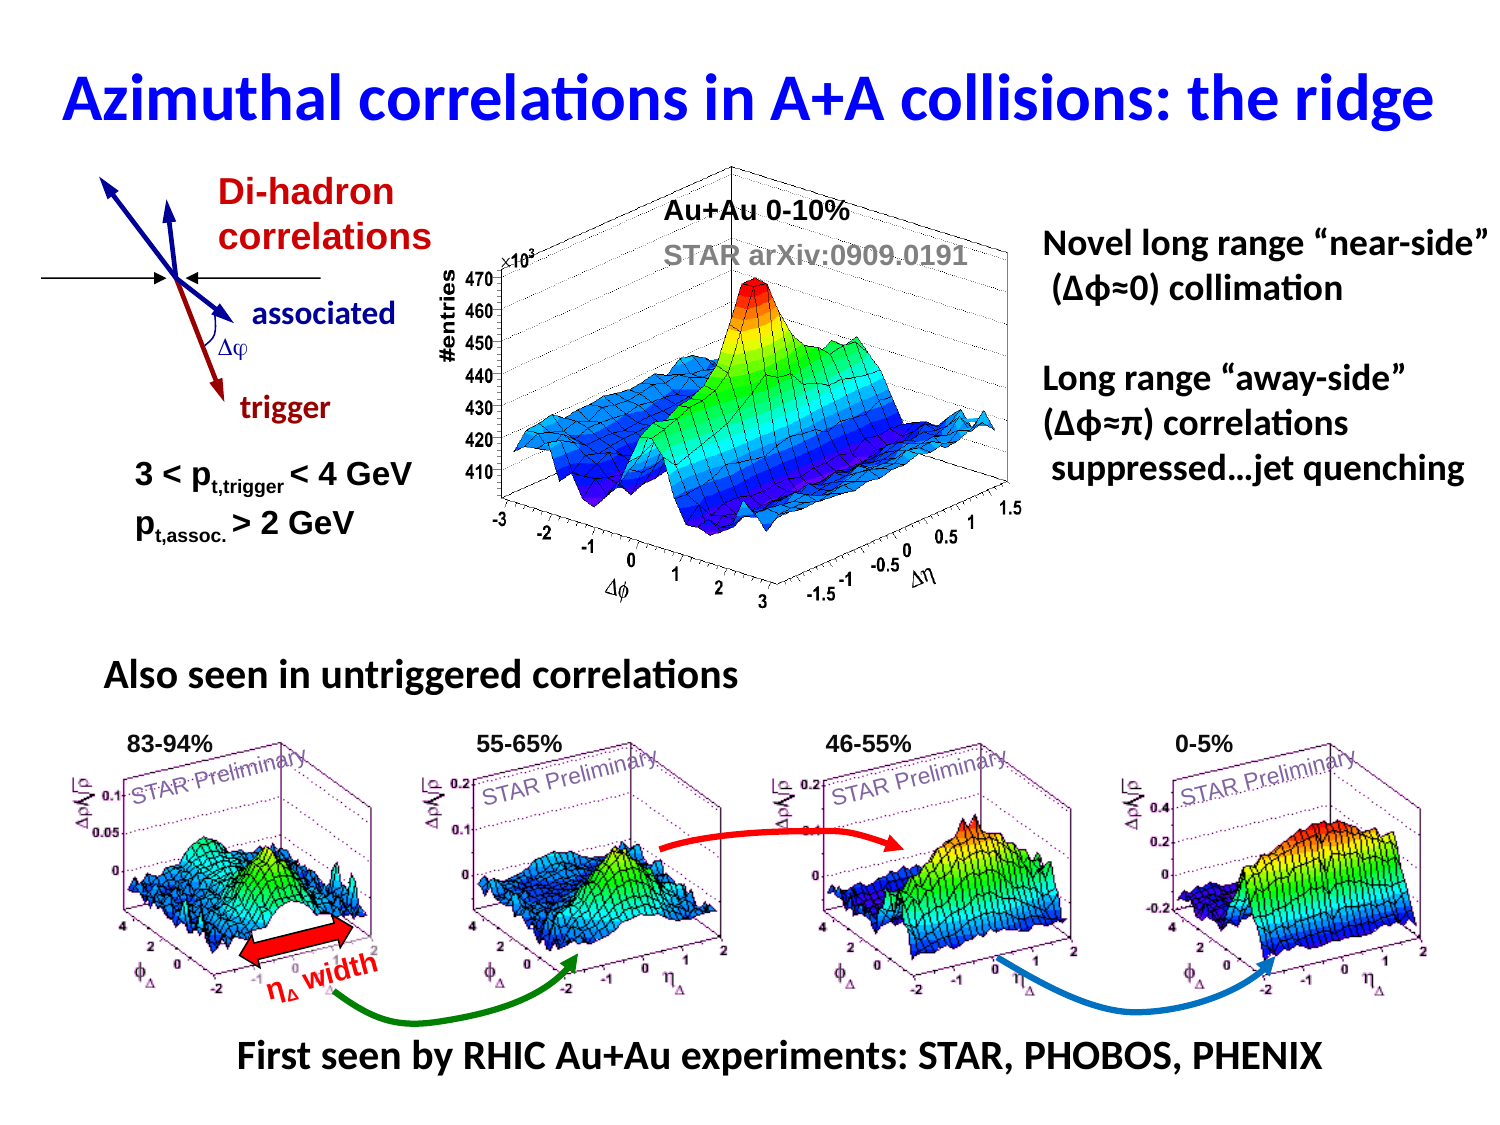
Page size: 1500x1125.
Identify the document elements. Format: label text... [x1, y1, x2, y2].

text_box Novel long range “near-side” (Δϕ≈0) collimation Long range “away-side” (Δϕ≈π) correlations suppressed…jet quenching [1029, 210, 1500, 496]
title Azimuthal correlations in A+A collisions: the ridge [0, 0, 1500, 188]
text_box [53, 719, 1452, 1029]
text_box 3 < pt,trigger < 4 GeV pt,assoc. > 2 GeV [119, 445, 428, 554]
text_box Also seen in untriggered correlations [88, 639, 754, 705]
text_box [40, 159, 450, 434]
text_box First seen by RHIC Au+Au experiments: STAR, PHOBOS, PHENIX [222, 1035, 1339, 1085]
picture [438, 159, 1025, 636]
